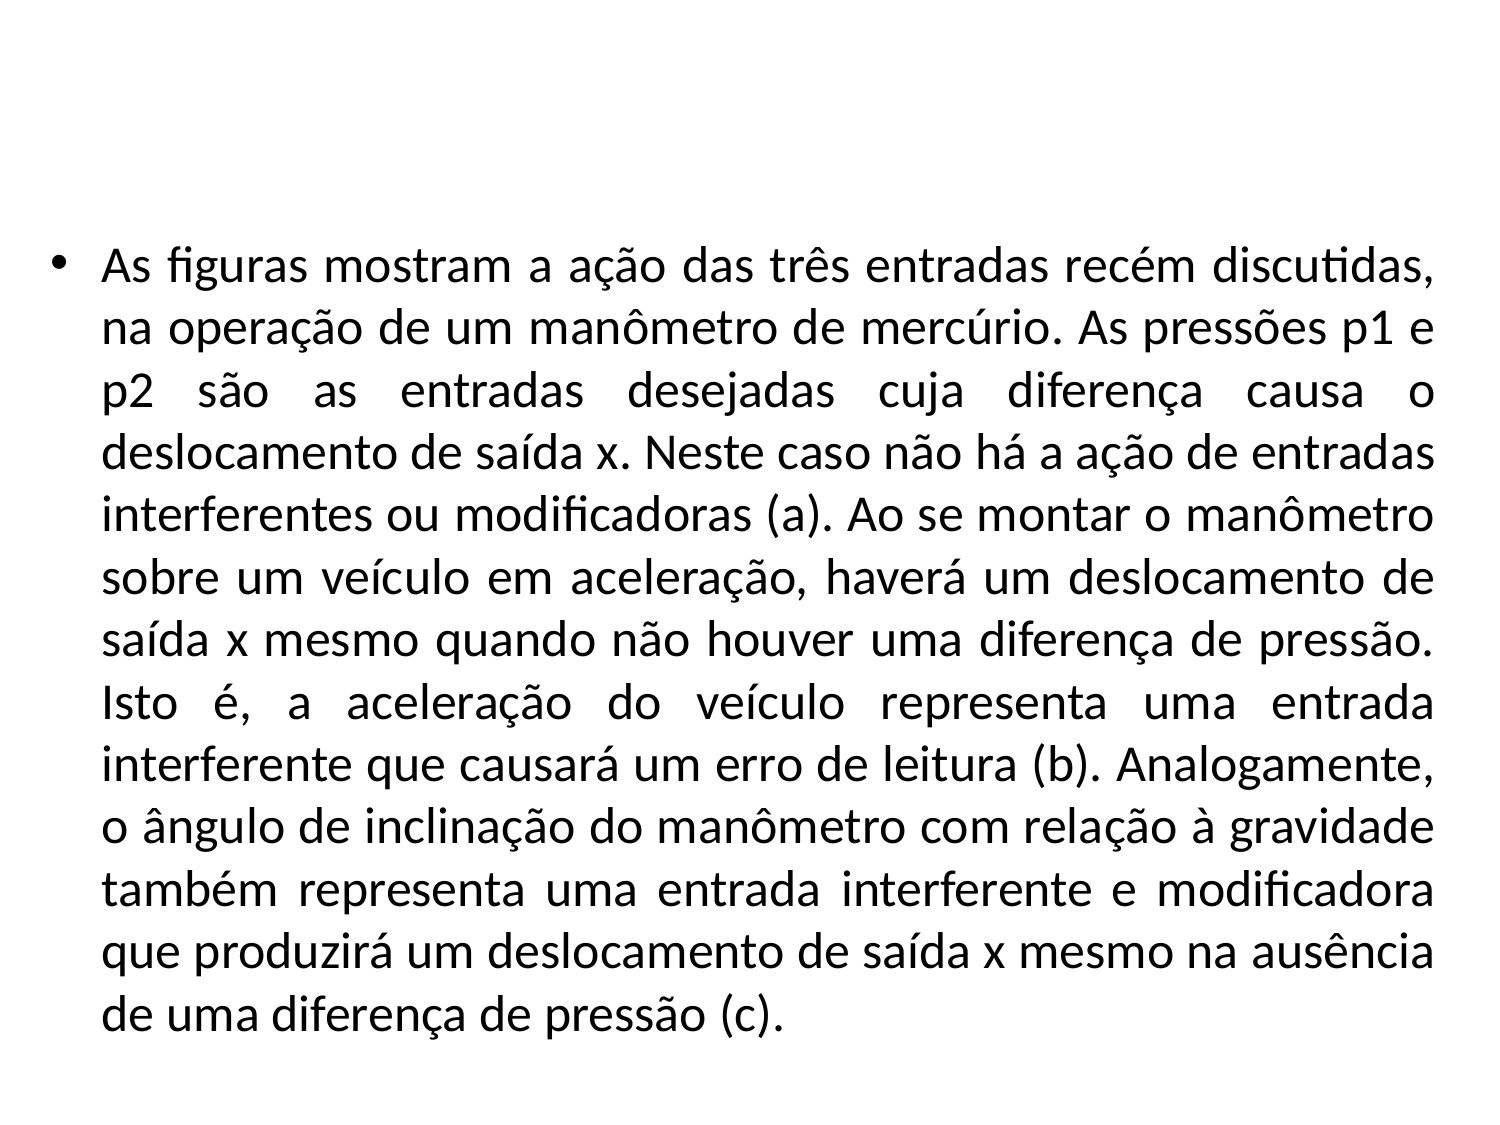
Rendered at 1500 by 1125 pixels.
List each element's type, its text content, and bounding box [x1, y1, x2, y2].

list As figuras mostram a ação das três entradas recém discutidas, na operação de um manômetro de mercúrio. As pressões p1 e p2 são as entradas desejadas cuja diferença causa o deslocamento de saída x. Neste caso não há a ação de entradas interferentes ou modificadoras (a). Ao se montar o manômetro sobre um veículo em aceleração, haverá um deslocamento de saída x mesmo quando não houver uma diferença de pressão. Isto é, a aceleração do veículo representa uma entrada interferente que causará um erro de leitura (b). Analogamente, o ângulo de inclinação do manômetro com relação à gravidade também representa uma entrada interferente e modificadora que produzirá um deslocamento de saída x mesmo na ausência de uma diferença de pressão (c). [35, 222, 1454, 1079]
